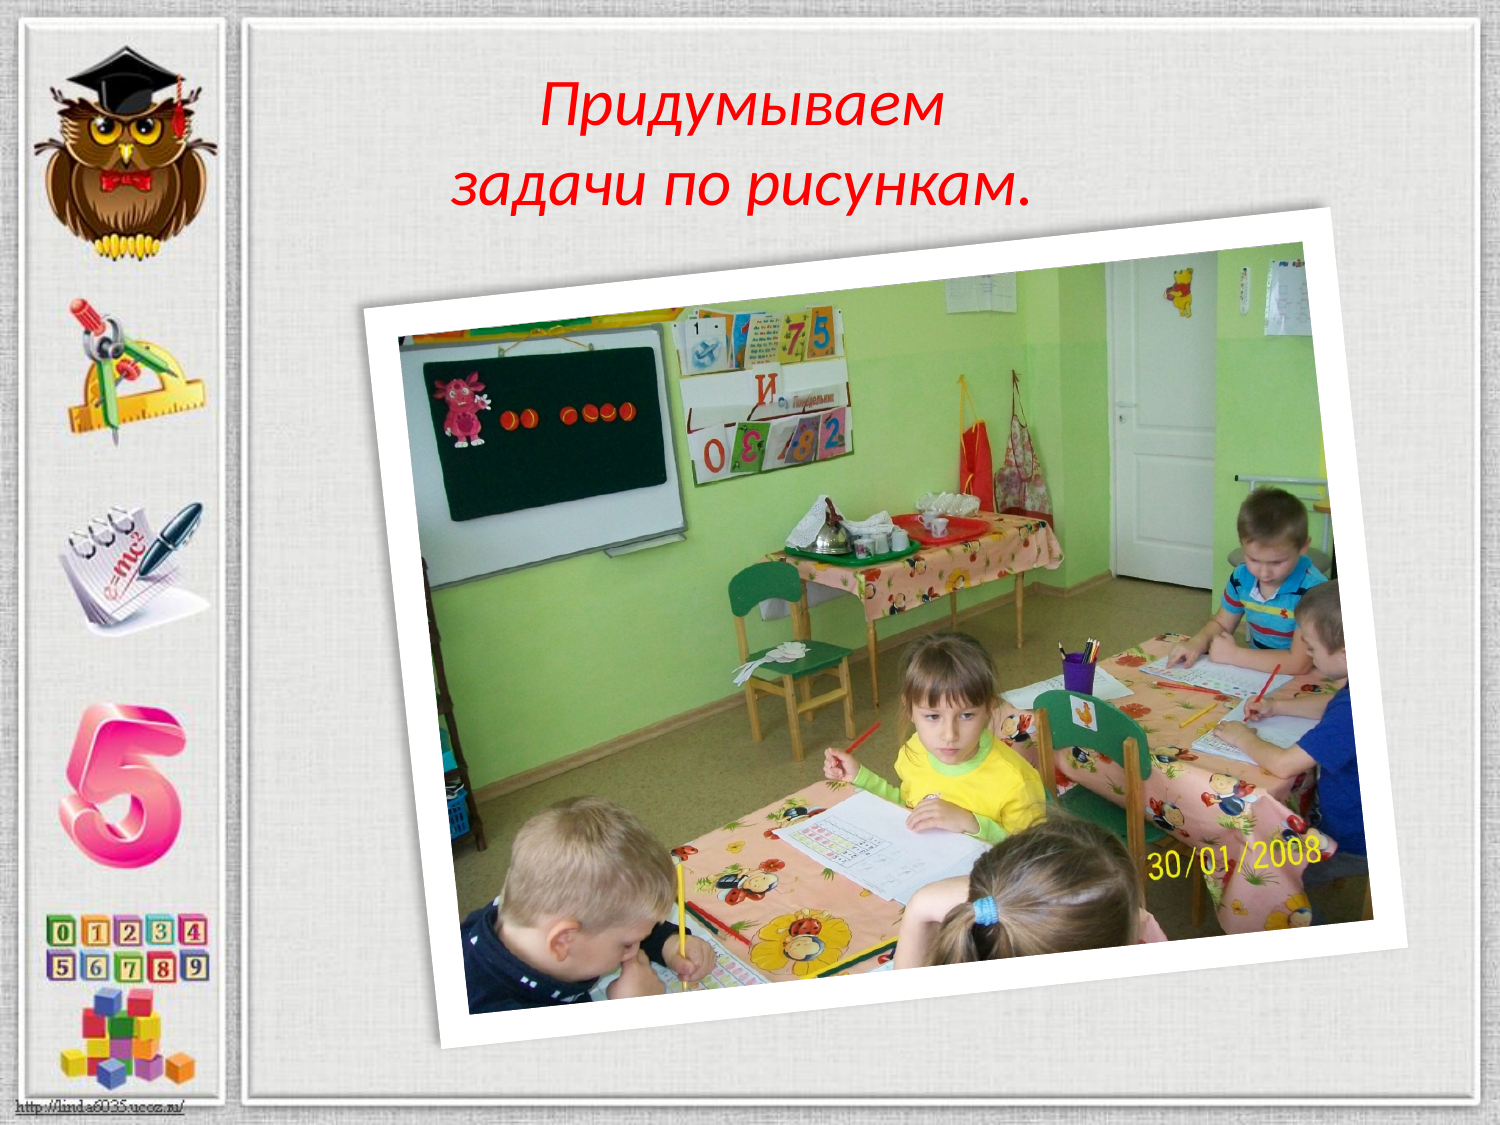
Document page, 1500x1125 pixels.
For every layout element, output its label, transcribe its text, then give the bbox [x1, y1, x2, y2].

title Придумываем задачи по рисункам. [75, 45, 1425, 233]
picture [0, 0, 1500, 1125]
